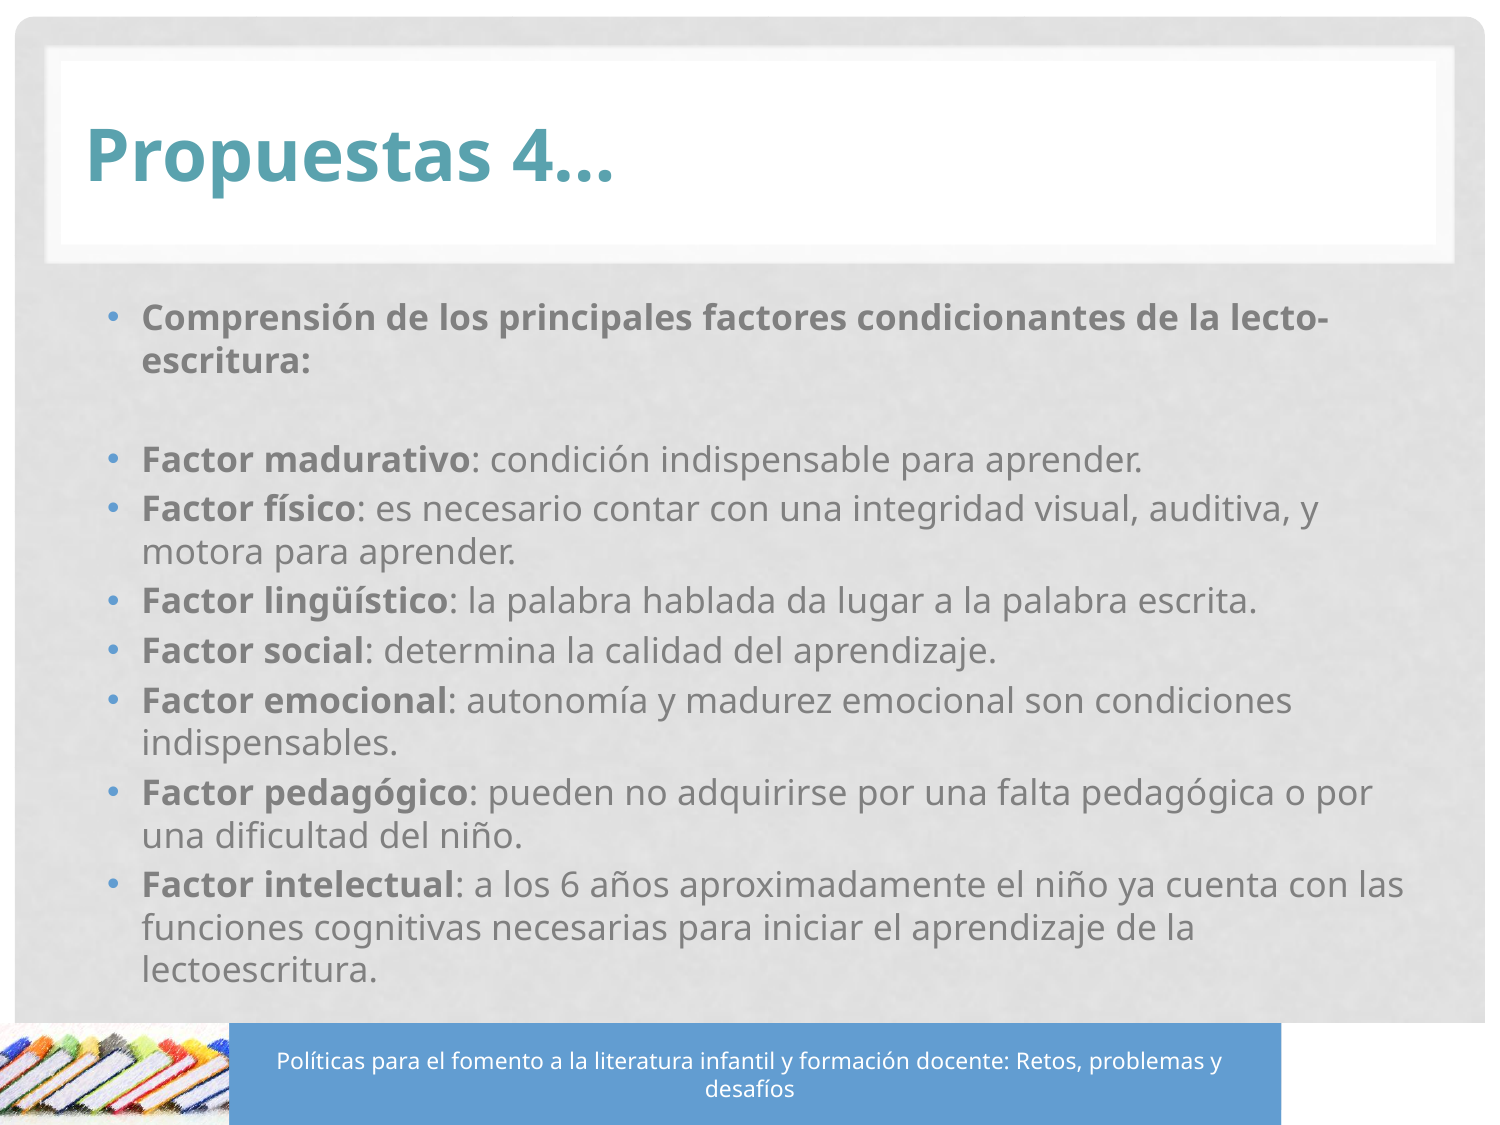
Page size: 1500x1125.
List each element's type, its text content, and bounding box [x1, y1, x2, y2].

title Propuestas 4… [69, 66, 1425, 238]
list Comprensión de los principales factores condicionantes de la lecto-escritura: Factor madurativo: condición indispensable para aprender. Factor físico: es necesario contar con una integridad visual, auditiva, y motora para aprender. Factor lingüístico: la palabra hablada da lugar a la palabra escrita. Factor social: determina la calidad del aprendizaje. Factor emocional: autonomía y madurez emocional son condiciones indispensables. Factor pedagógico: pueden no adquirirse por una falta pedagógica o por una dificultad del niño. Factor intelectual: a los 6 años aproximadamente el niño ya cuenta con las funciones cognitivas necesarias para iniciar el aprendizaje de la lectoescritura. [75, 287, 1425, 1005]
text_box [0, 1022, 1500, 1125]
